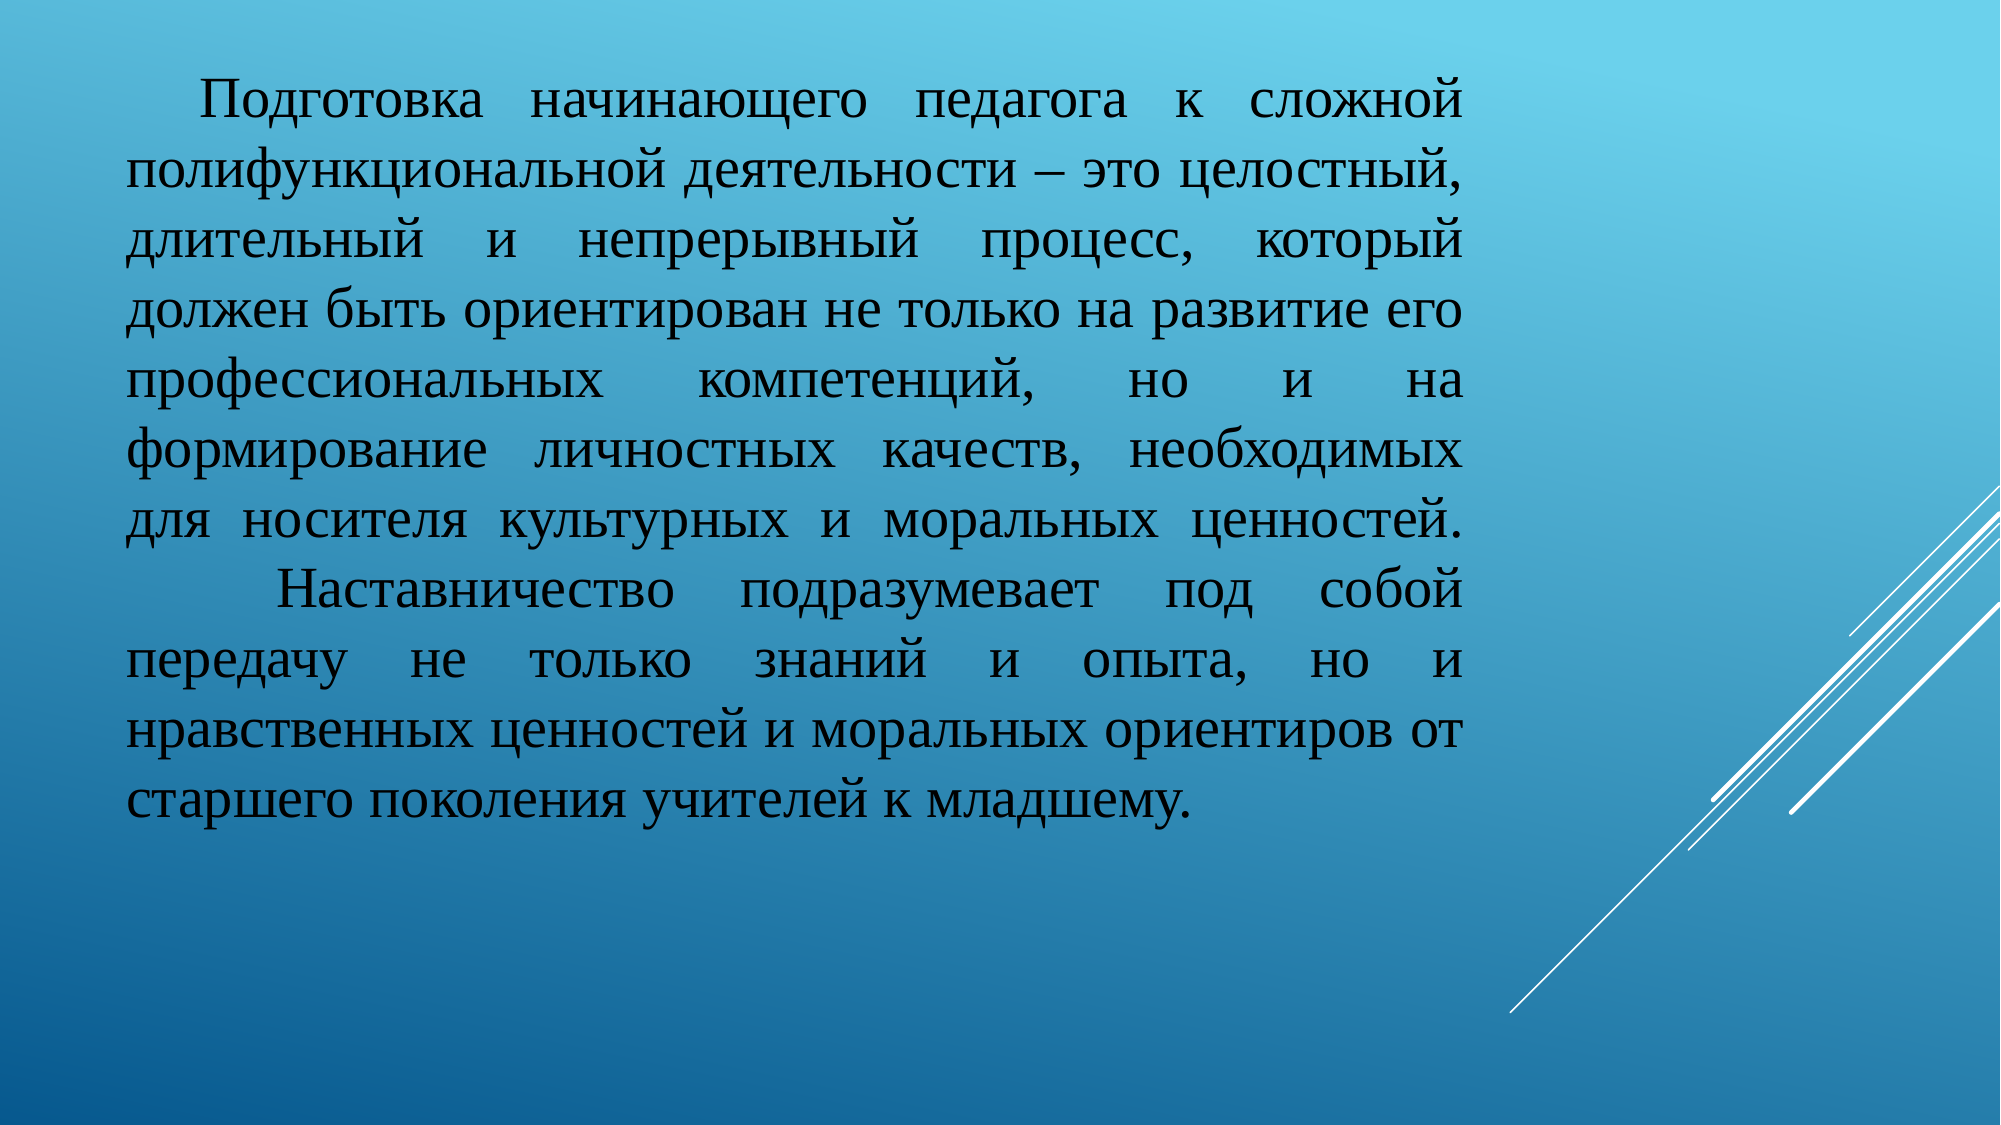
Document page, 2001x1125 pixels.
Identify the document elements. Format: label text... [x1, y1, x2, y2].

text_box Подготовка начинающего педагога к сложной полифункциональной деятельности – это целостный, длительный и непрерывный процесс, который должен быть ориентирован не только на развитие его профессиональных компетенций, но и на формирование личностных качеств, необходимых для носителя культурных и моральных ценностей. Наставничество подразумевает под собой передачу не только знаний и опыта, но и нравственных ценностей и моральных ориентиров от старшего поколения учителей к младшему. [111, 52, 1480, 837]
